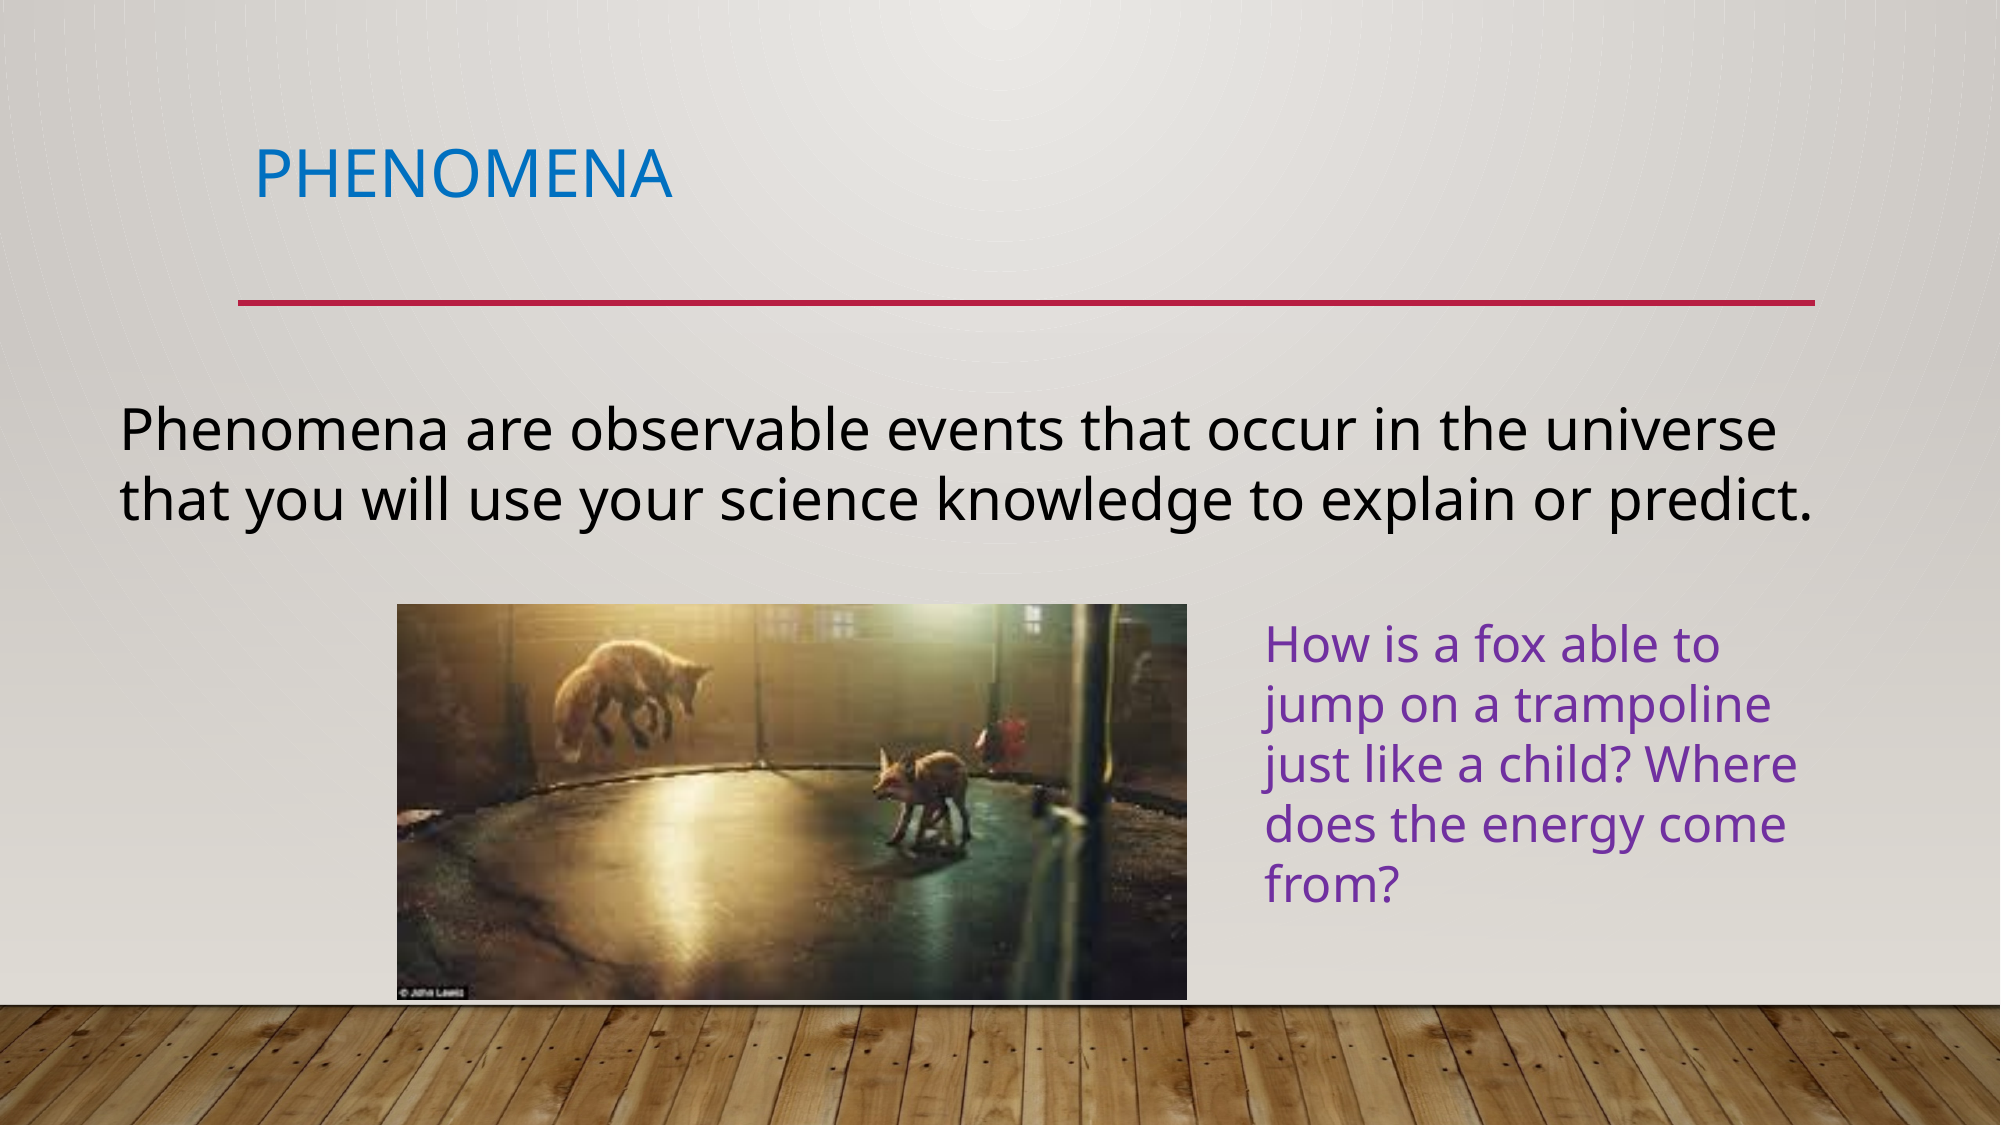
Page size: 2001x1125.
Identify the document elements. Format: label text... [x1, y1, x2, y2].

text_box Phenomena are observable events that occur in the universe that you will use your science knowledge to explain or predict. [104, 384, 1888, 610]
picture [396, 604, 1187, 1000]
title Phenomena [238, 131, 1814, 305]
picture [0, 1005, 2000, 1125]
text_box How is a fox able to jump on a trampoline just like a child? Where does the energy come from? [1249, 604, 1857, 920]
